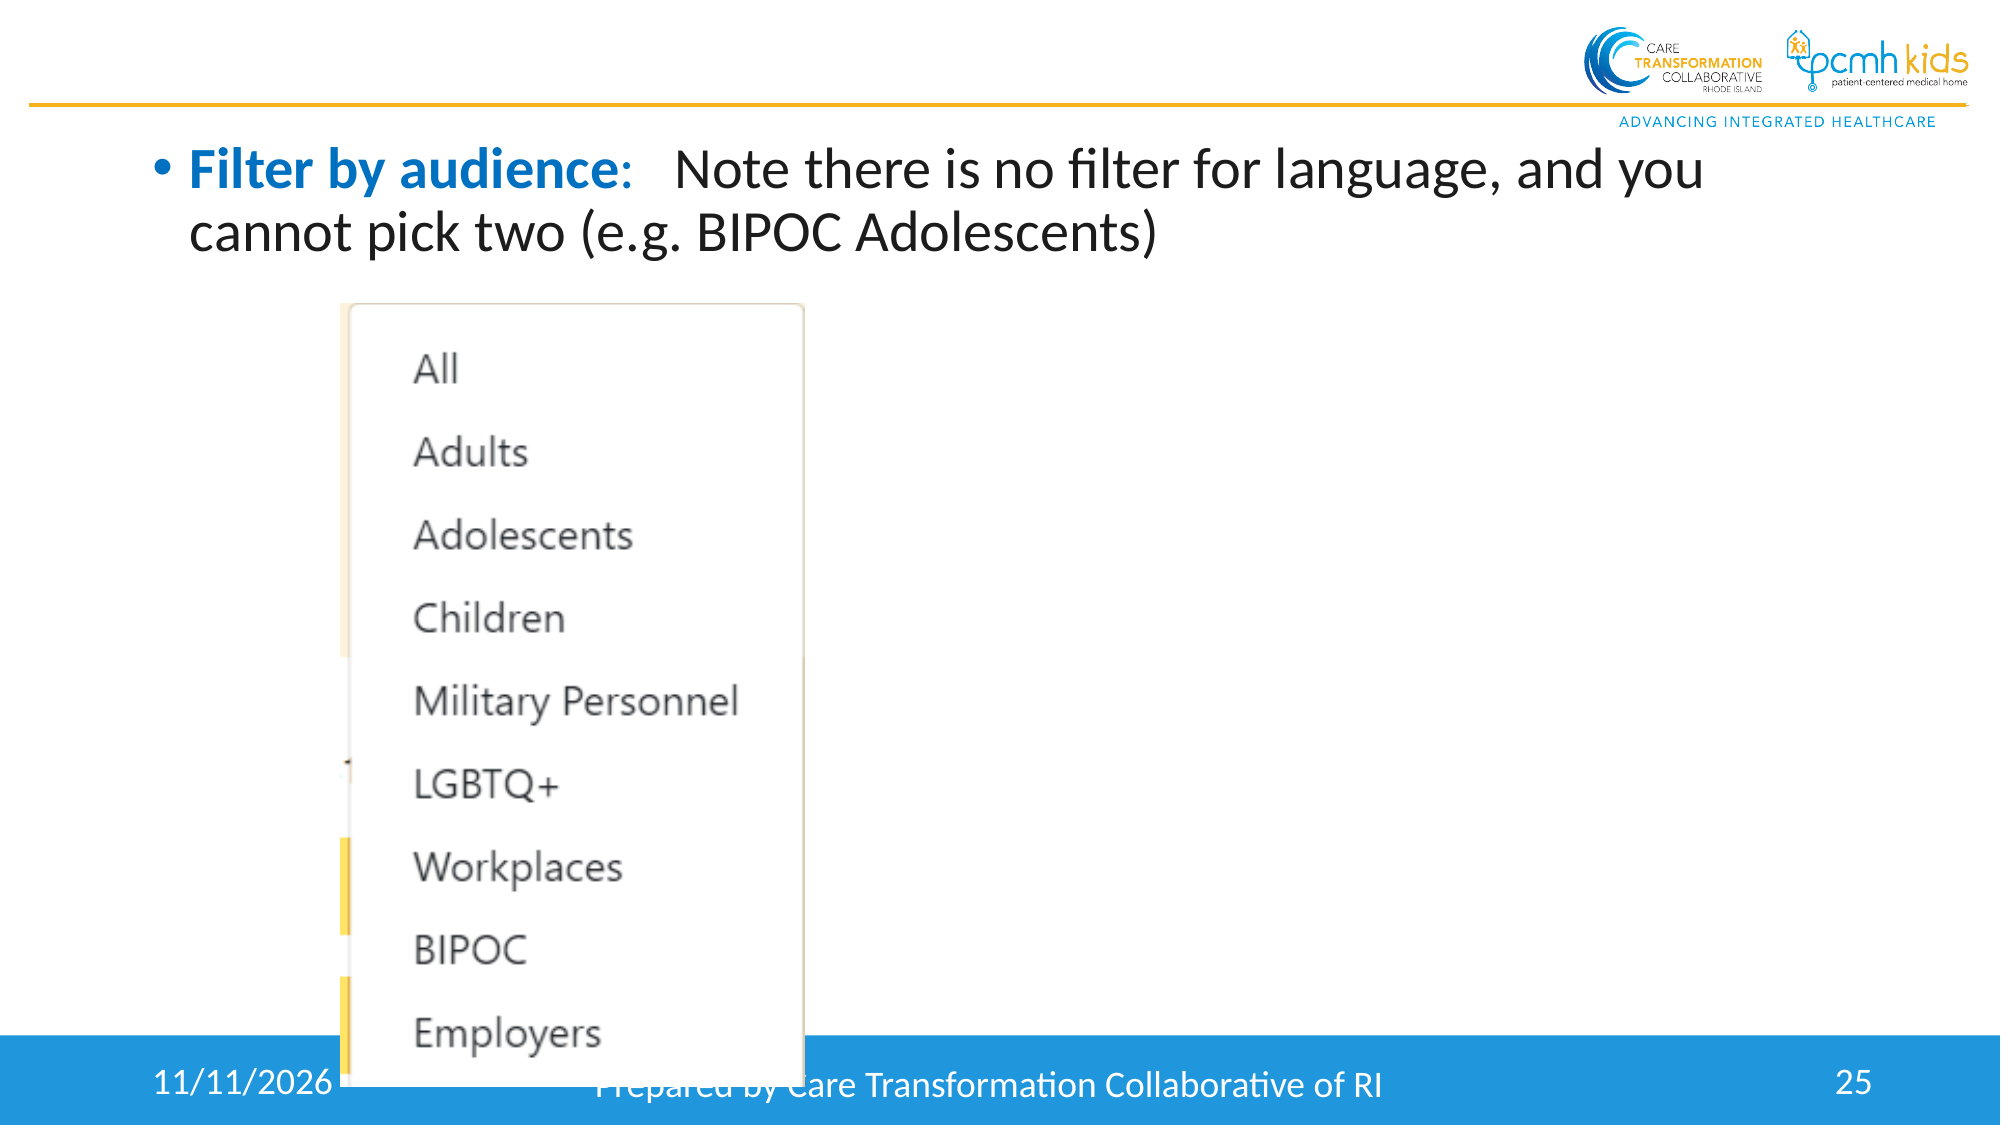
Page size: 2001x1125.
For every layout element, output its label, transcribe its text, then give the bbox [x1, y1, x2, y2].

picture [340, 303, 805, 1087]
picture [1576, 21, 1977, 133]
list Filter by audience: Note there is no filter for language, and you cannot pick two (e.g. BIPOC Adolescents) [137, 130, 1863, 1014]
